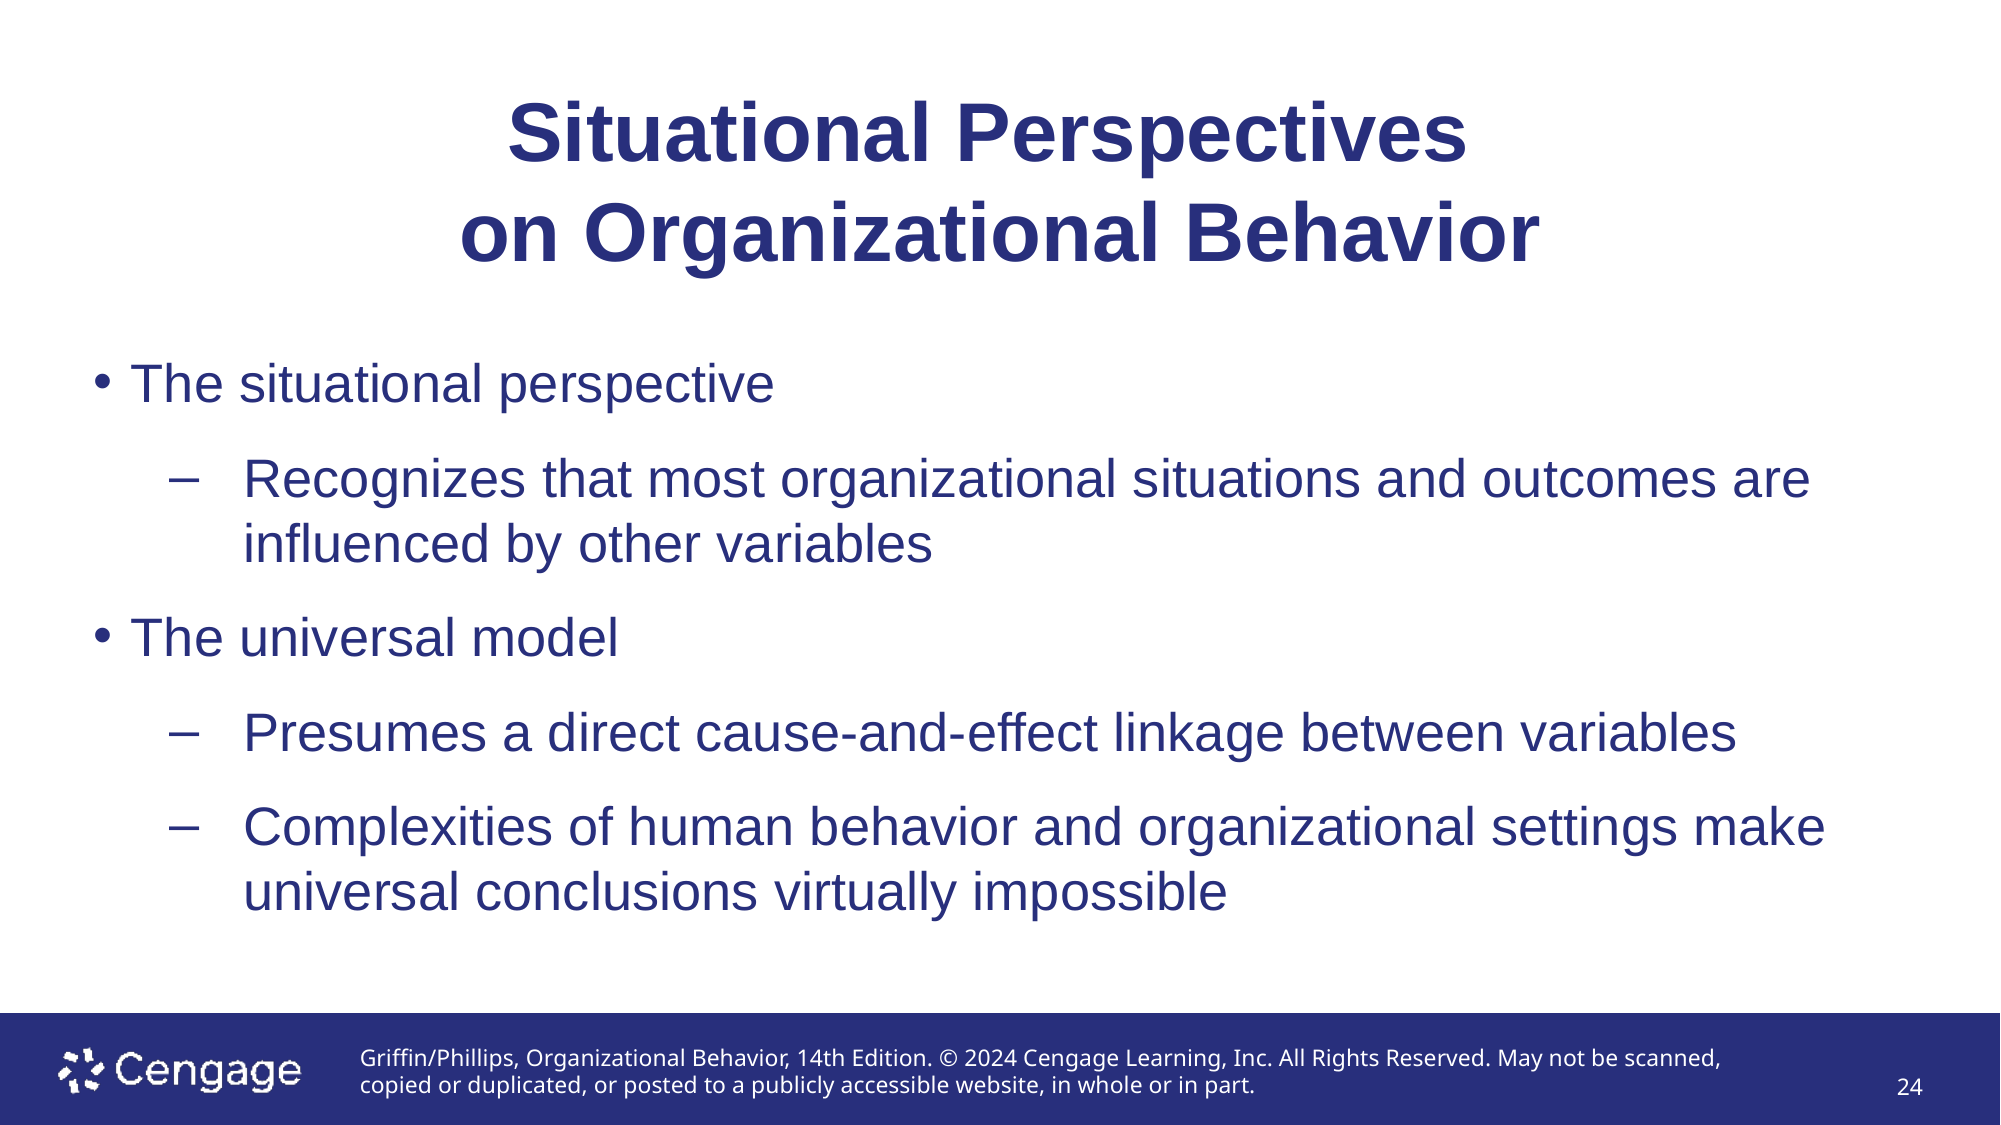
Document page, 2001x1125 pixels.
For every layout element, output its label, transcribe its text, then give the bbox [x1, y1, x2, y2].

title Situational Perspectives on Organizational Behavior [78, 77, 1923, 280]
list The situational perspective Recognizes that most organizational situations and outcomes are influenced by other variables The universal model Presumes a direct cause-and-effect linkage between variables Complexities of human behavior and organizational settings make universal conclusions virtually impossible [78, 340, 1923, 965]
picture [30, 1020, 329, 1122]
